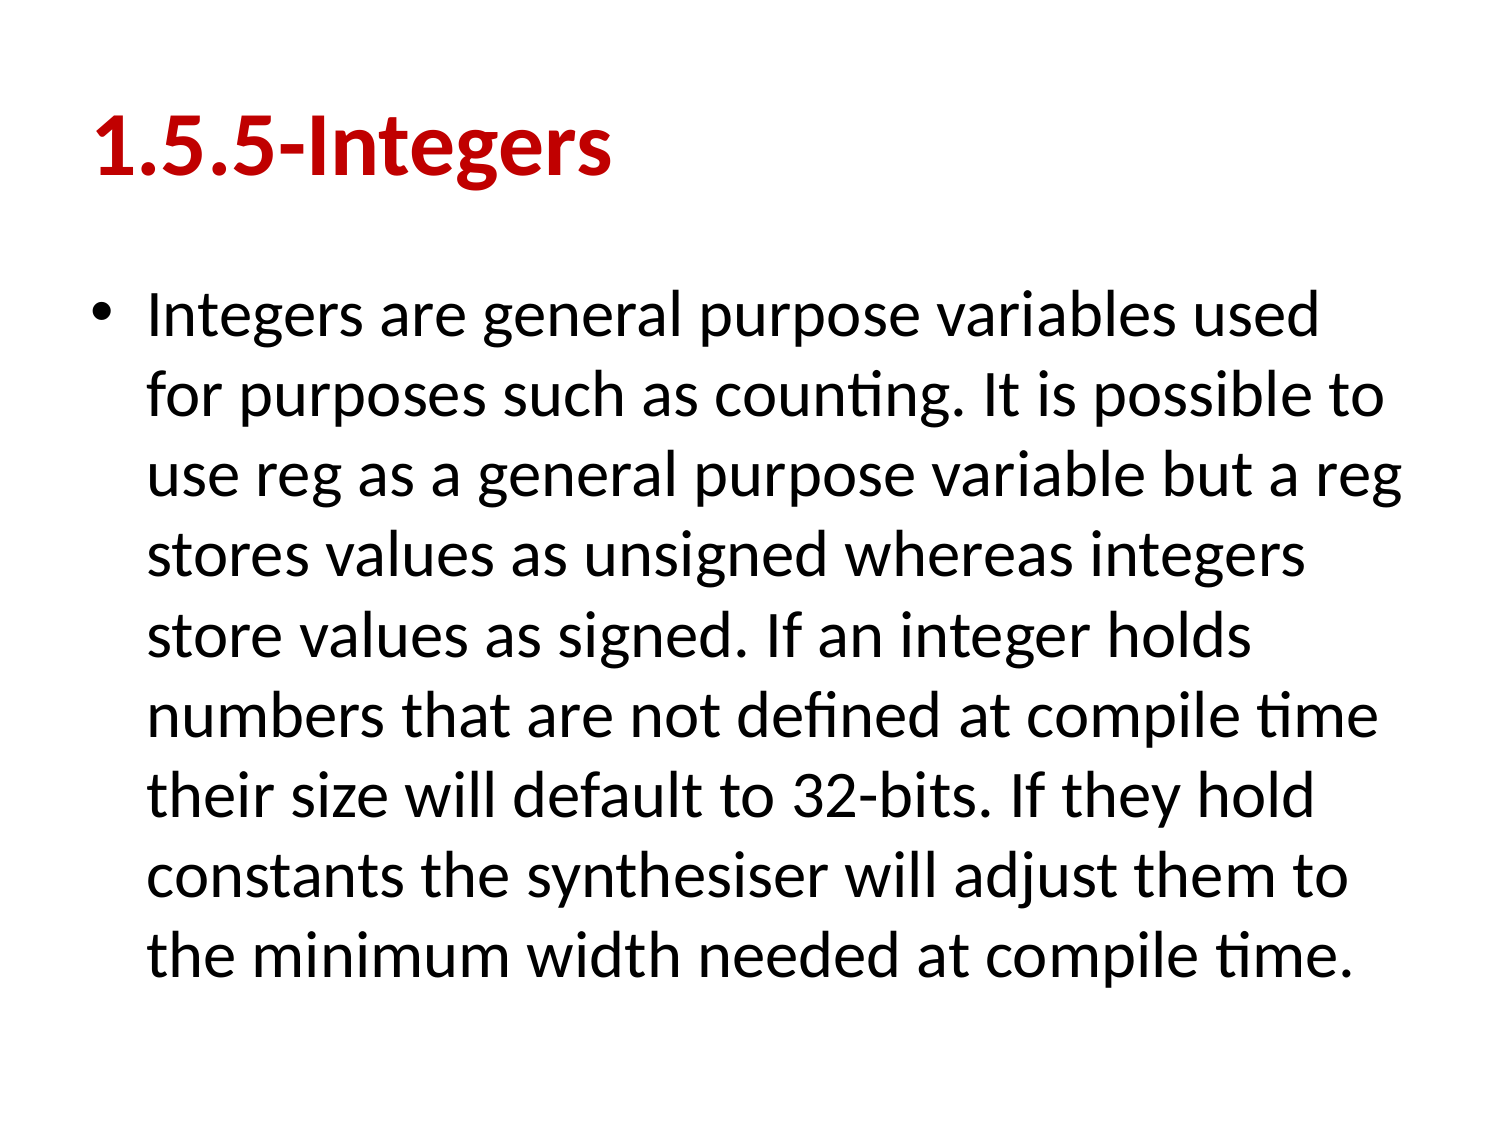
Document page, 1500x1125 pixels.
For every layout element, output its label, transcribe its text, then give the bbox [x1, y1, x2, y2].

list Integers are general purpose variables used for purposes such as counting. It is possible to use reg as a general purpose variable but a reg stores values as unsigned whereas integers store values as signed. If an integer holds numbers that are not defined at compile time their size will default to 32-bits. If they hold constants the synthesiser will adjust them to the minimum width needed at compile time. [75, 262, 1425, 1005]
title 1.5.5-Integers [75, 45, 1425, 233]
